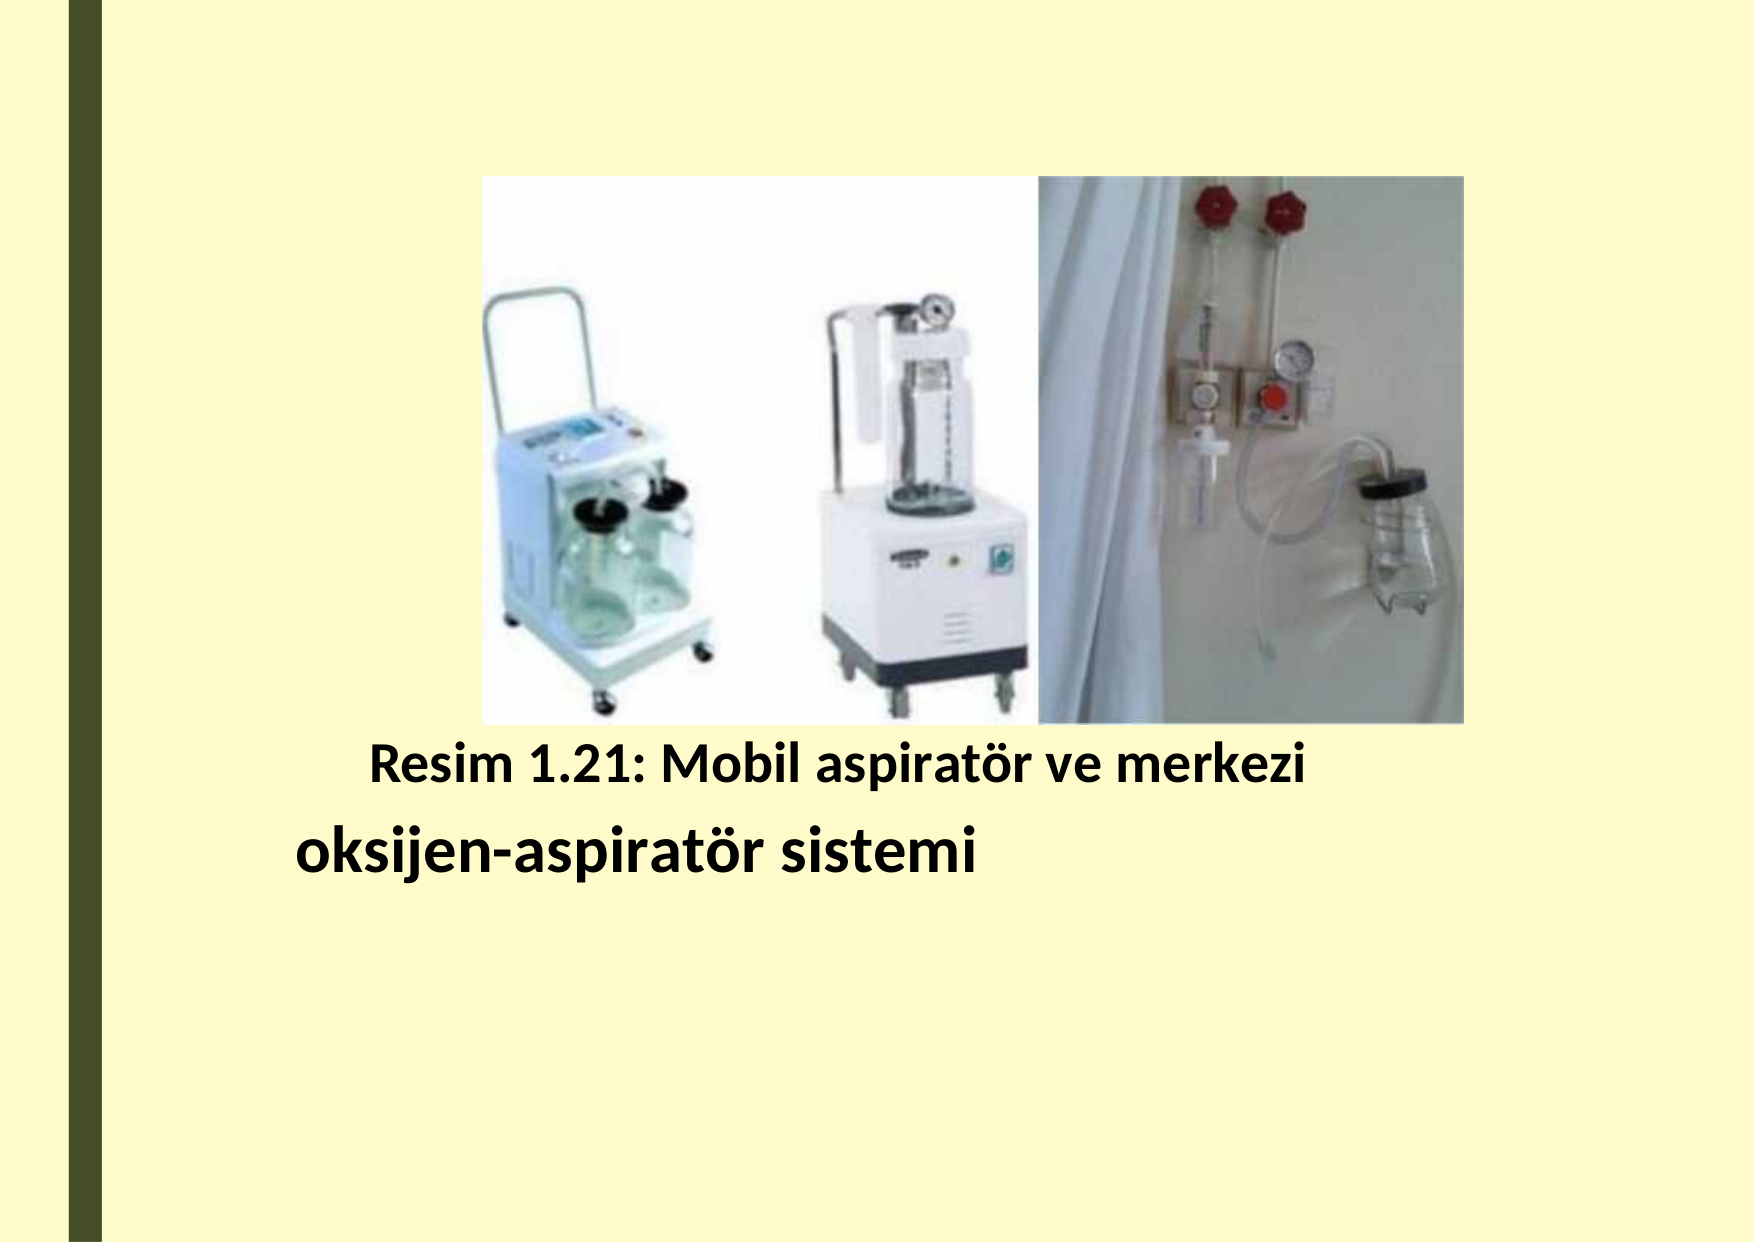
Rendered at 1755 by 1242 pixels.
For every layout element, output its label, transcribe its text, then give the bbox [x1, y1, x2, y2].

text_box [482, 176, 1464, 725]
text_box Resim 1.21: Mobil aspiratör ve merkezi oksijen-aspiratör sistemi [293, 735, 1460, 888]
